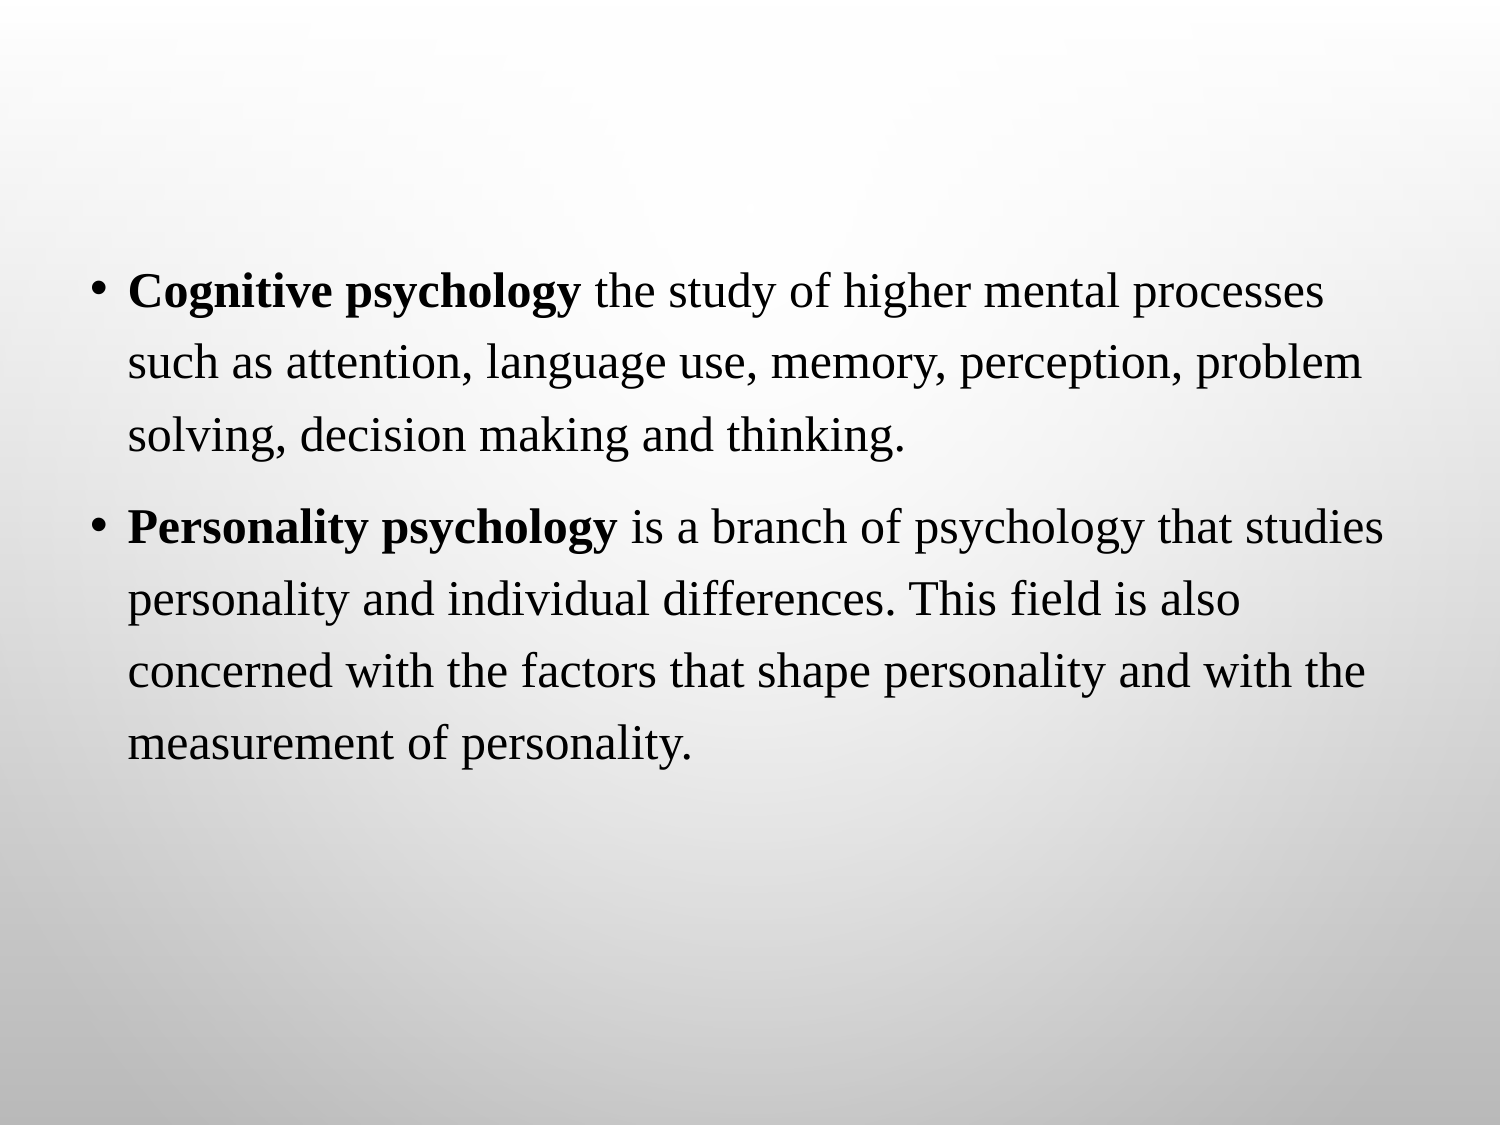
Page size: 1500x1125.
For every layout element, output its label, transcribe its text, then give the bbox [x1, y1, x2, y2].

picture [0, 0, 1500, 1125]
list Cognitive psychology the study of higher mental processes such as attention, language use, memory, perception, problem solving, decision making and thinking. Personality psychology is a branch of psychology that studies personality and individual differences. This field is also concerned with the factors that shape personality and with the measurement of personality. [75, 237, 1425, 1063]
